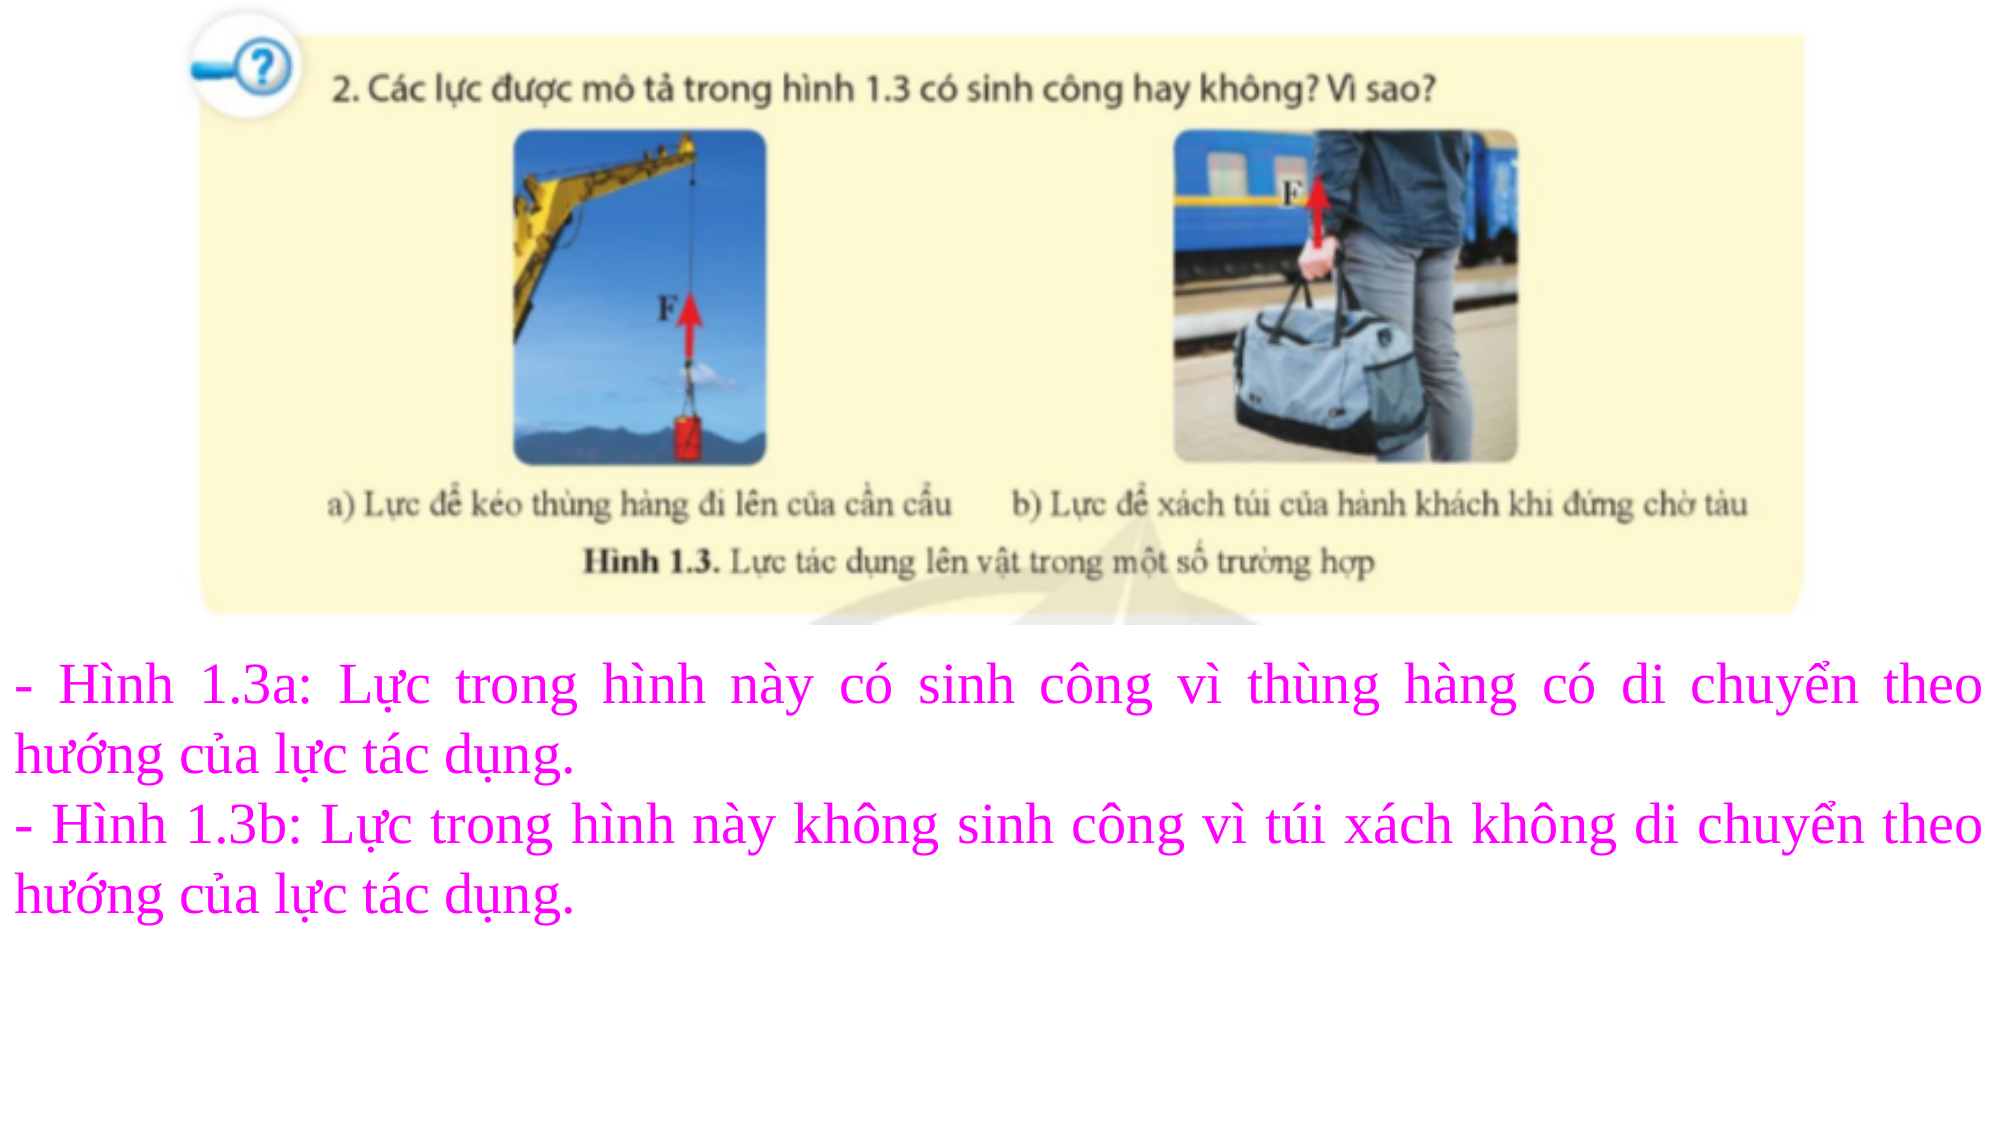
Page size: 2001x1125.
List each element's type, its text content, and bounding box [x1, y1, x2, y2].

picture [171, 0, 1829, 625]
text_box - Hình 1.3a: Lực trong hình này có sinh công vì thùng hàng có di chuyển theo hướng của lực tác dụng. - Hình 1.3b: Lực trong hình này không sinh công vì túi xách không di chuyển theo hướng của lực tác dụng. [0, 637, 2000, 933]
